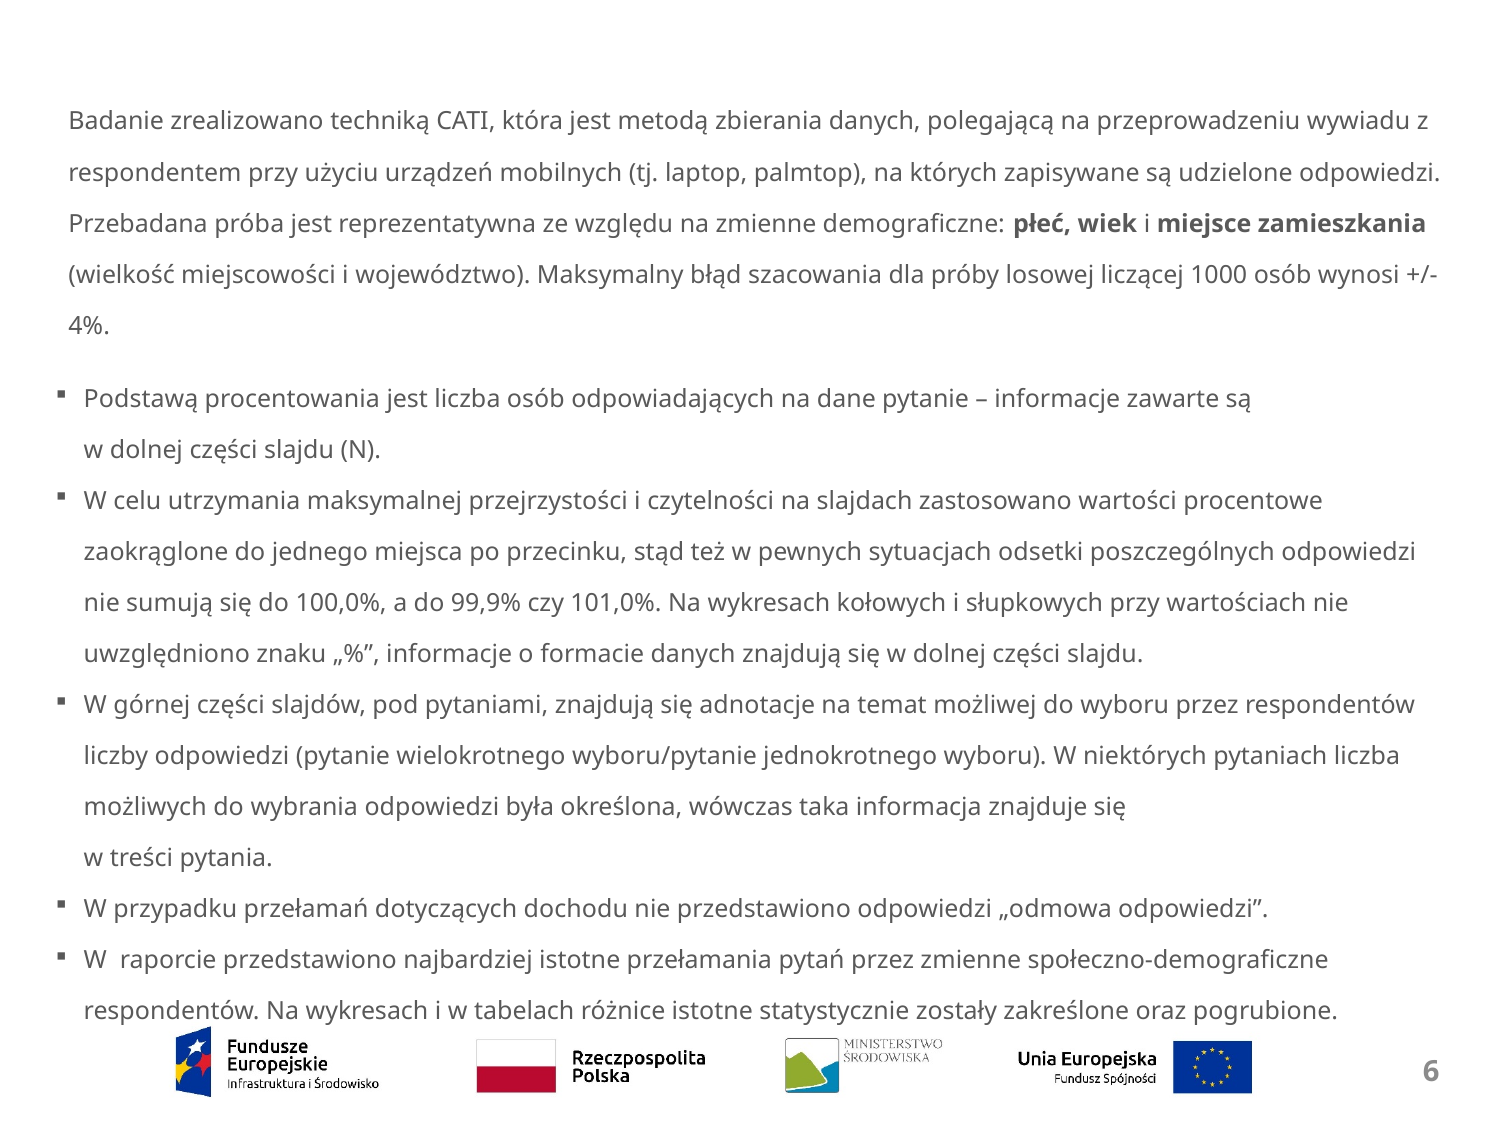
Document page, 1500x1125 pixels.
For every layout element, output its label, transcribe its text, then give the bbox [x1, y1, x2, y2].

table_header Badanie zrealizowano techniką CATI, która jest metodą zbierania danych, polegającą na przeprowadzeniu wywiadu z respondentem przy użyciu urządzeń mobilnych (tj. laptop, palmtop), na których zapisywane są udzielone odpowiedzi. Przebadana próba jest reprezentatywna ze względu na zmienne demograficzne: płeć, wiek i miejsce zamieszkania (wielkość miejscowości i województwo). Maksymalny błąd szacowania dla próby losowej liczącej 1000 osób wynosi +/- 4%. [43, 81, 1455, 347]
picture [147, 1033, 1336, 1121]
table_header Podstawą procentowania jest liczba osób odpowiadających na dane pytanie – informacje zawarte są w dolnej części slajdu (N). W celu utrzymania maksymalnej przejrzystości i czytelności na slajdach zastosowano wartości procentowe zaokrąglone do jednego miejsca po przecinku, stąd też w pewnych sytuacjach odsetki poszczególnych odpowiedzi nie sumują się do 100,0%, a do 99,9% czy 101,0%. Na wykresach kołowych i słupkowych przy wartościach nie uwzględniono znaku „%”, informacje o formacie danych znajdują się w dolnej części slajdu. W górnej części slajdów, pod pytaniami, znajdują się adnotacje na temat możliwej do wyboru przez respondentów liczby odpowiedzi (pytanie wielokrotnego wyboru/pytanie jednokrotnego wyboru). W niektórych pytaniach liczba możliwych do wybrania odpowiedzi była określona, wówczas taka informacja znajduje się w treści pytania. W przypadku przełamań dotyczących dochodu nie przedstawiono odpowiedzi „odmowa odpowiedzi”. W raporcie przedstawiono najbardziej istotne przełamania pytań przez zmienne społeczno-demograficzne respondentów. Na wykresach i w tabelach różnice istotne statystycznie zostały zakreślone oraz pogrubione. [44, 358, 1456, 1033]
slide_number 6 [1117, 1042, 1455, 1103]
